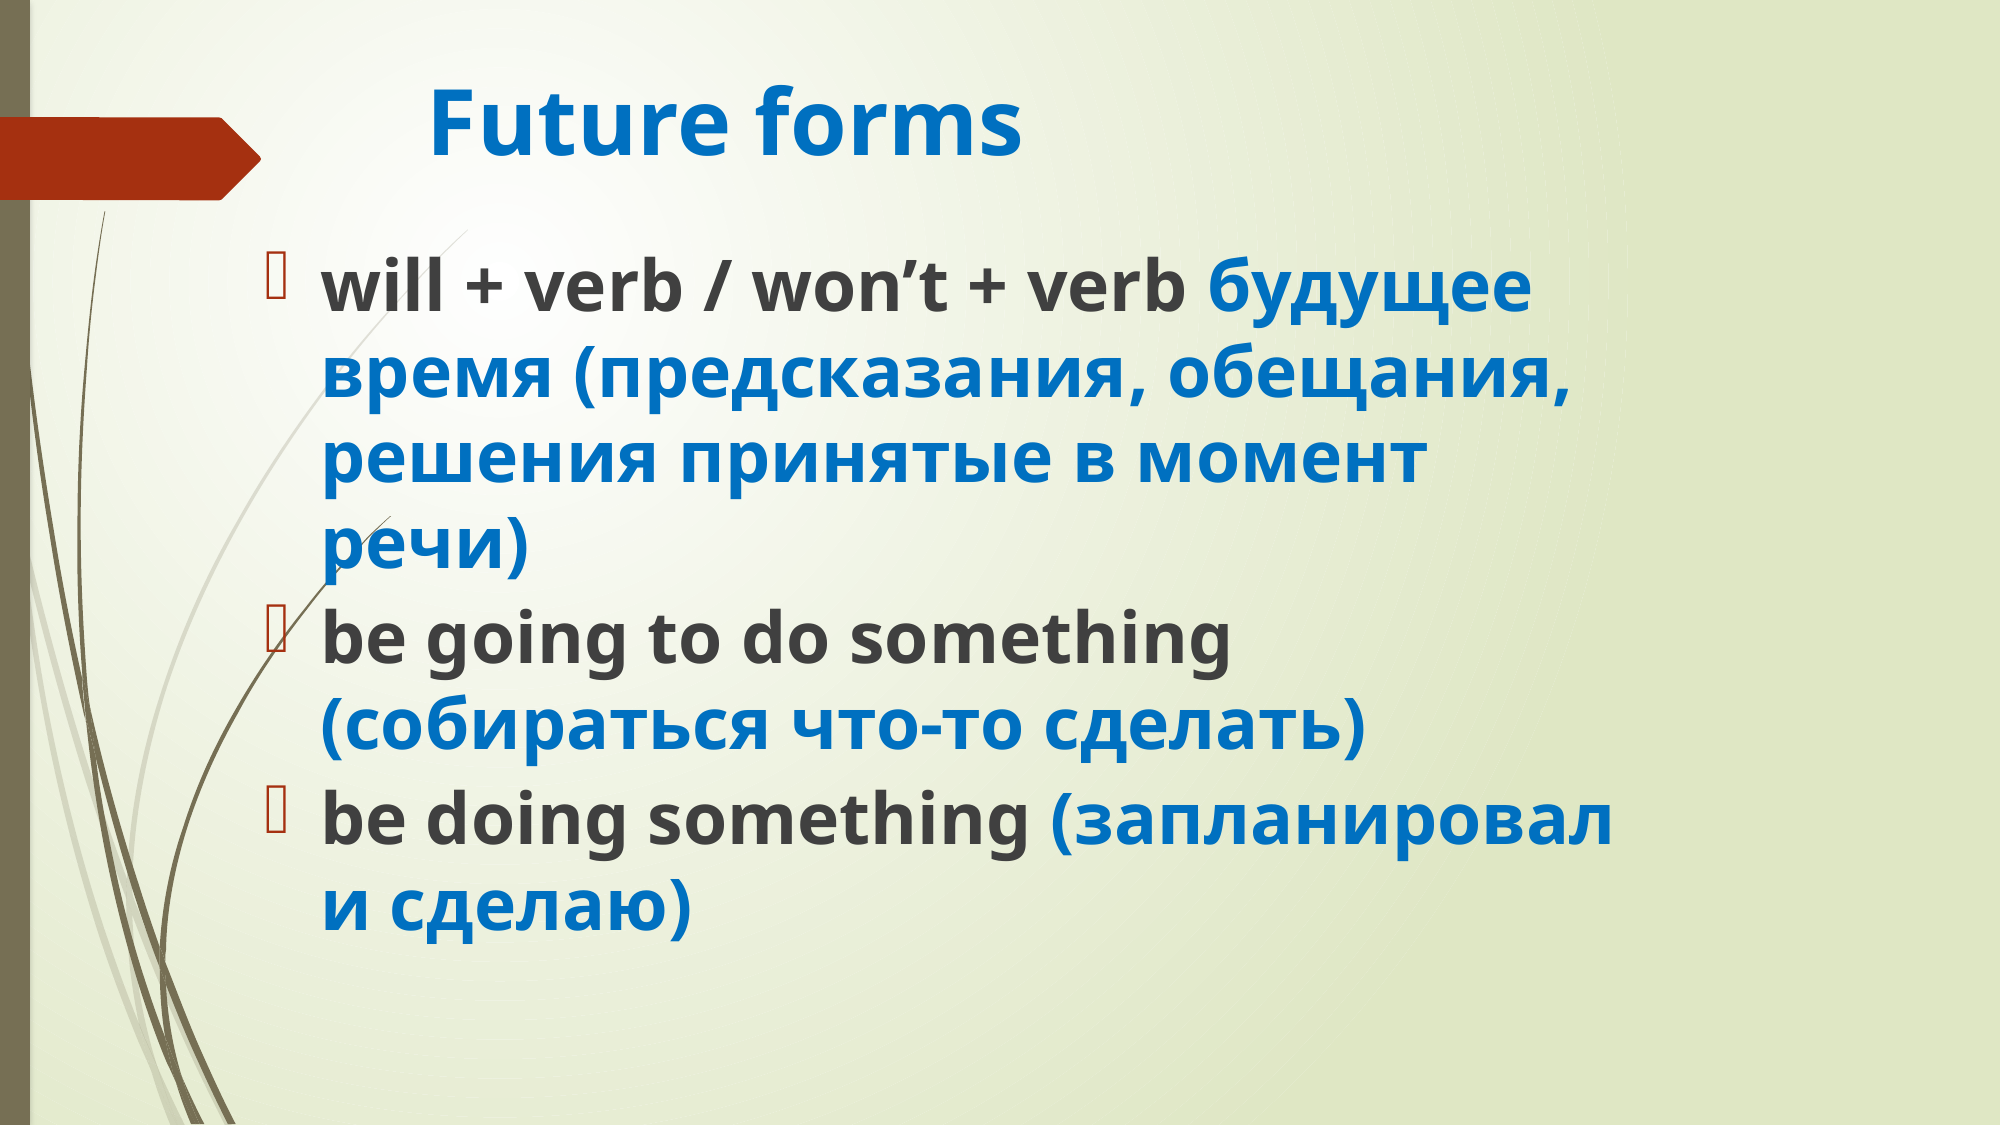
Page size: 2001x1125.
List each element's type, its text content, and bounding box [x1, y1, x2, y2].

title Future forms [411, 55, 1874, 266]
list will + verb / won’t + verb будущее время (предсказания, обещания, решения принятые в момент речи) be going to do something (собираться что-то сделать) be doing something (запланировал и сделаю) [249, 232, 1650, 967]
